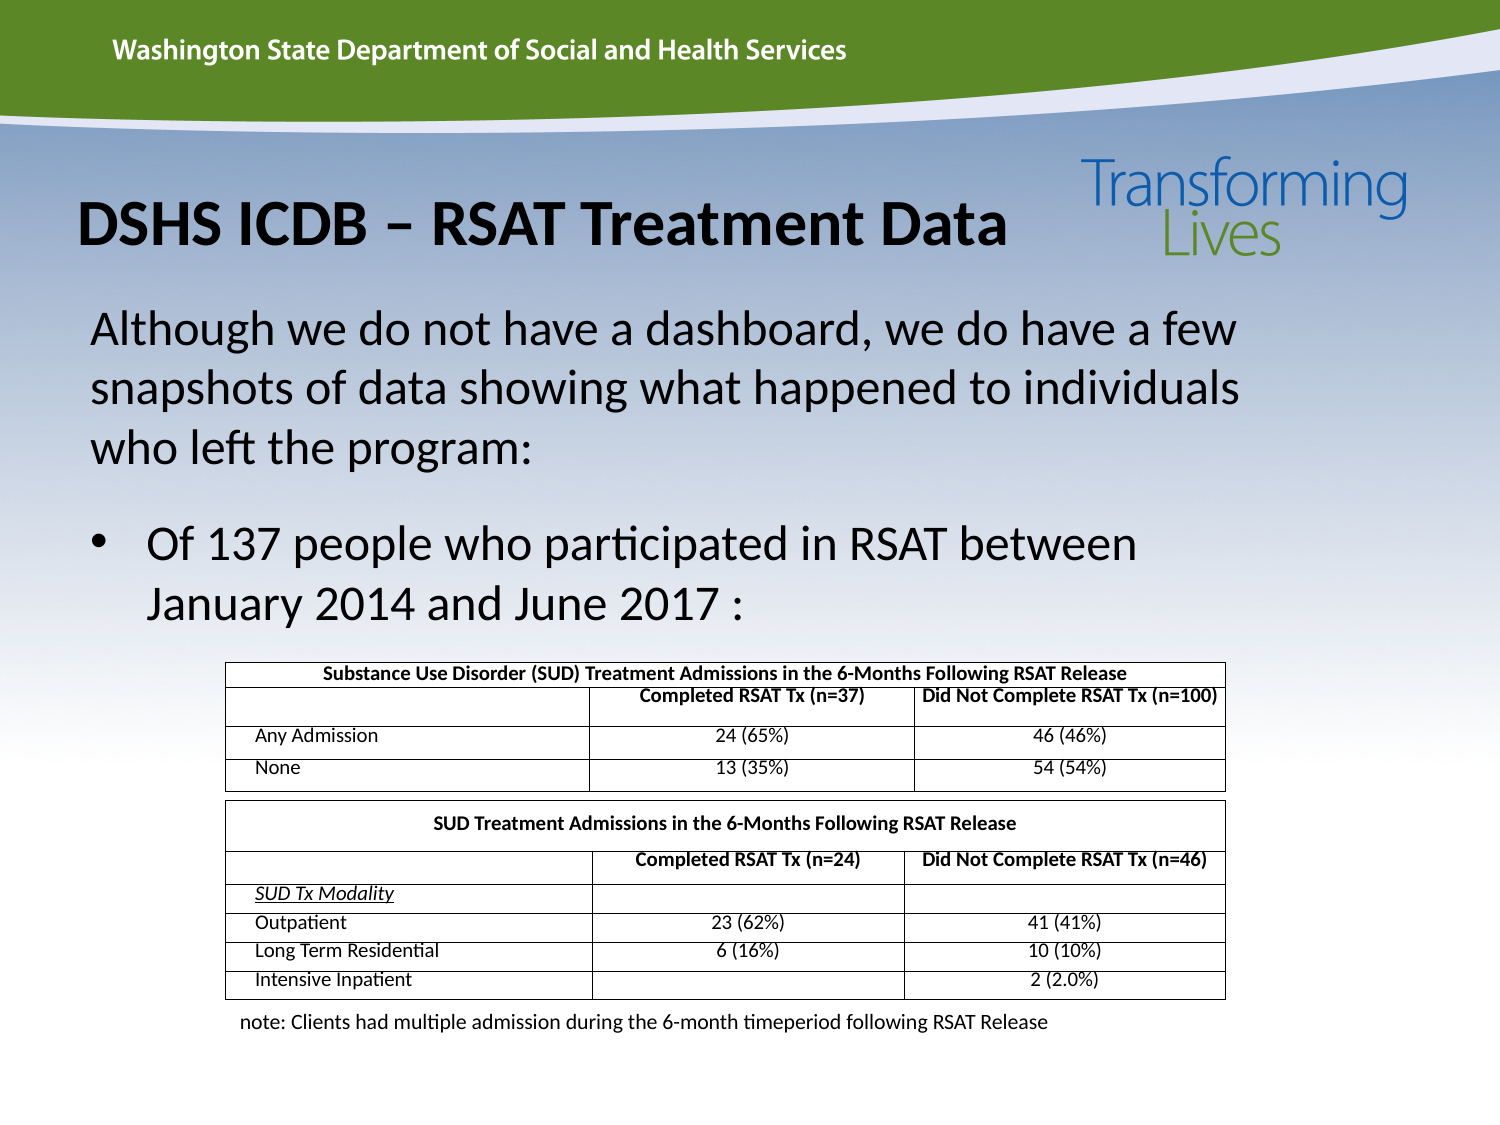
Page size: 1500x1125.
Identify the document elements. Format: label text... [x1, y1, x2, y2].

table_cell Did Not Complete RSAT Tx (n=46) [905, 852, 1225, 884]
table_cell 24 (65%) [590, 727, 914, 759]
table_cell SUD Tx Modality [226, 885, 592, 913]
title DSHS ICDB – RSAT Treatment Data [24, 162, 1063, 275]
table_cell Completed RSAT Tx (n=24) [593, 852, 904, 884]
picture [0, 0, 1500, 1125]
table_header Substance Use Disorder (SUD) Treatment Admissions in the 6-Months Following RSAT Release [226, 663, 1225, 687]
table_cell [226, 852, 592, 884]
table_cell Long Term Residential [226, 943, 592, 971]
table_cell 6 (16%) [593, 943, 904, 971]
table_cell 54 (54%) [915, 760, 1225, 791]
table_cell [226, 688, 589, 726]
table_cell 10 (10%) [905, 943, 1225, 971]
text_box note: Clients had multiple admission during the 6-month timeperiod following RSAT Release [225, 999, 1225, 1041]
table_cell 23 (62%) [593, 914, 904, 942]
table_cell Outpatient [226, 914, 592, 942]
table_cell Intensive Inpatient [226, 972, 592, 999]
table_cell Any Admission [226, 727, 589, 759]
table_cell [905, 885, 1225, 913]
table_cell 46 (46%) [915, 727, 1225, 759]
table_cell 13 (35%) [590, 760, 914, 791]
table_header SUD Treatment Admissions in the 6-Months Following RSAT Release [226, 801, 1225, 851]
table_cell [593, 885, 904, 913]
table_cell Completed RSAT Tx (n=37) [590, 688, 914, 726]
table_cell [593, 972, 904, 999]
table_cell 41 (41%) [905, 914, 1225, 942]
table_cell 2 (2.0%) [905, 972, 1225, 999]
table_cell None [226, 760, 589, 791]
table_cell Did Not Complete RSAT Tx (n=100) [915, 688, 1225, 726]
list Although we do not have a dashboard, we do have a few snapshots of data showing what happened to individuals who left the program: Of 137 people who participated in RSAT between January 2014 and June 2017 : [75, 287, 1313, 1075]
